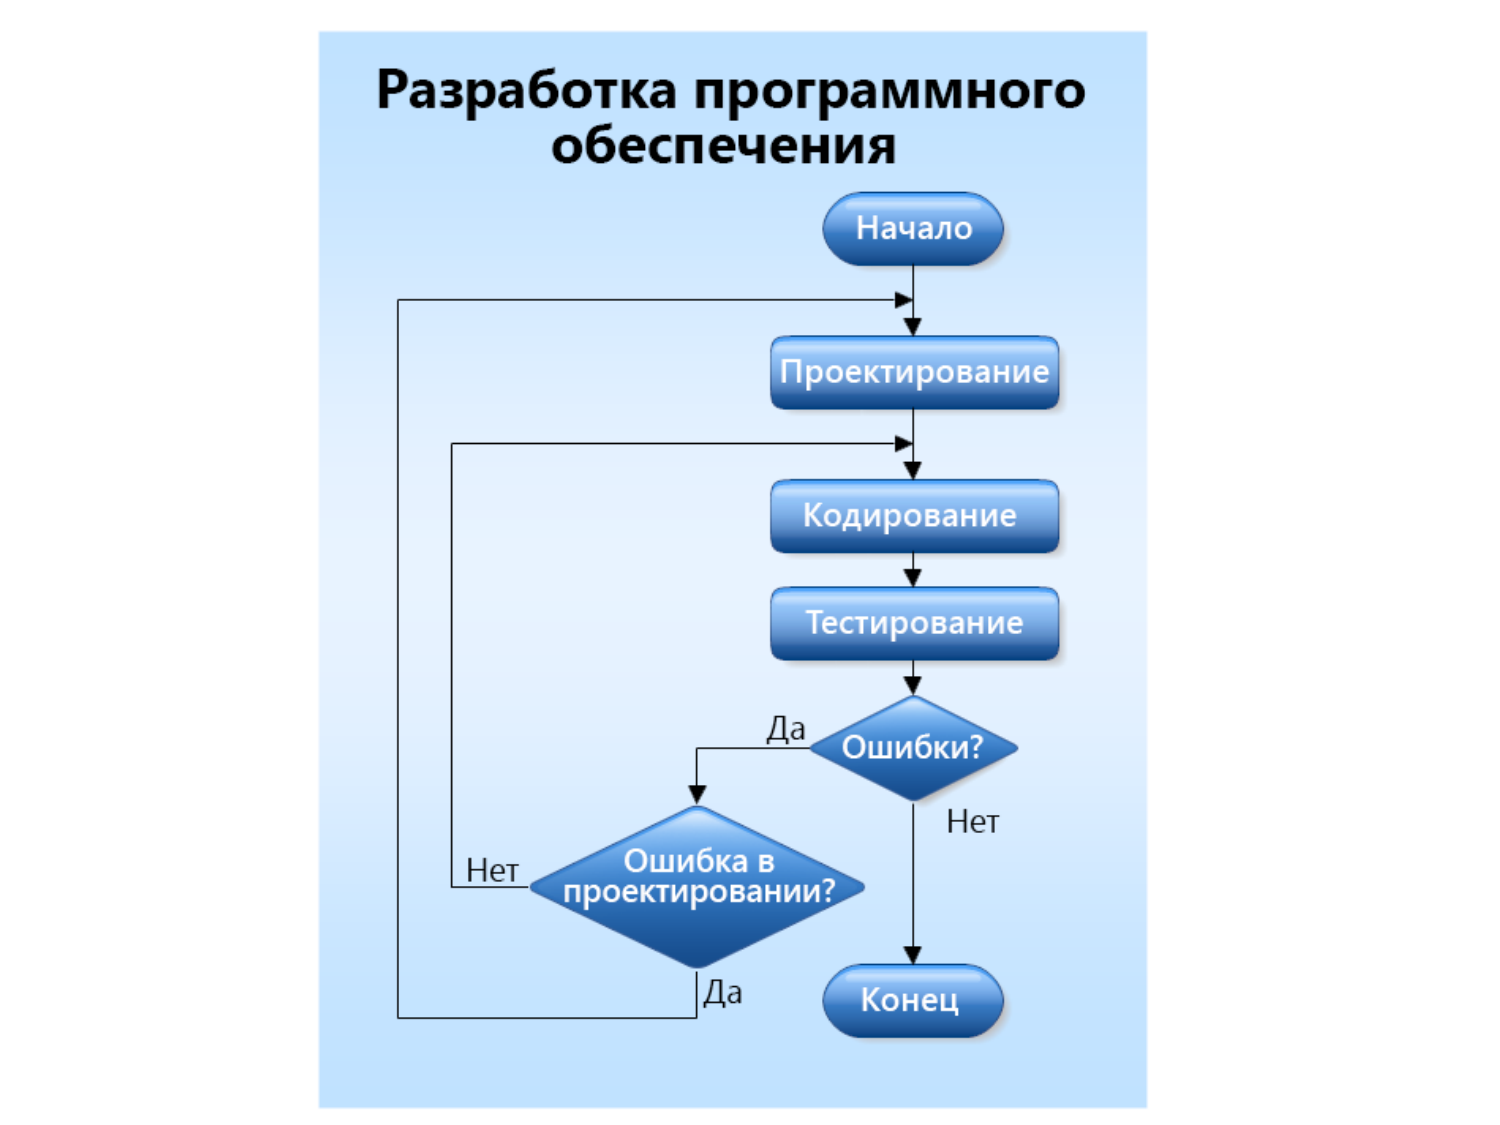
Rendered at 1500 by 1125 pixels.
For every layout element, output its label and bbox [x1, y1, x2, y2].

list [300, 12, 1164, 1125]
